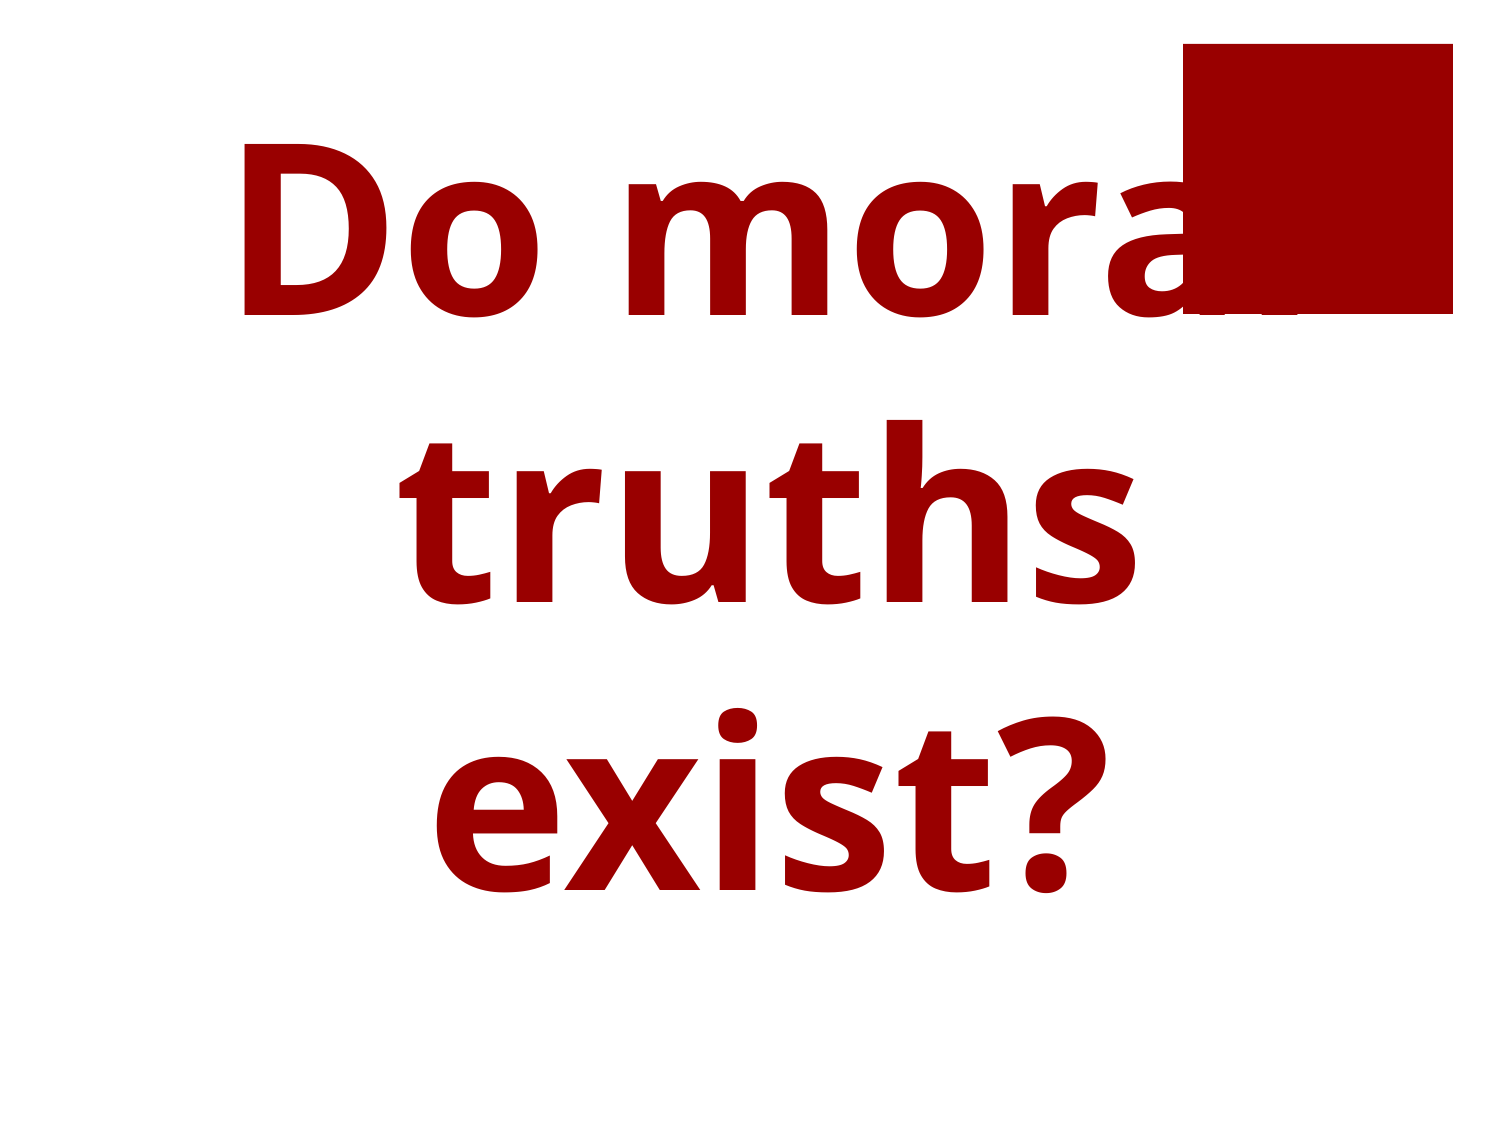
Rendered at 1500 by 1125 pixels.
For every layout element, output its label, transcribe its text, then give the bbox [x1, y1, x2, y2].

title Do moral truths exist? [75, 88, 1465, 946]
